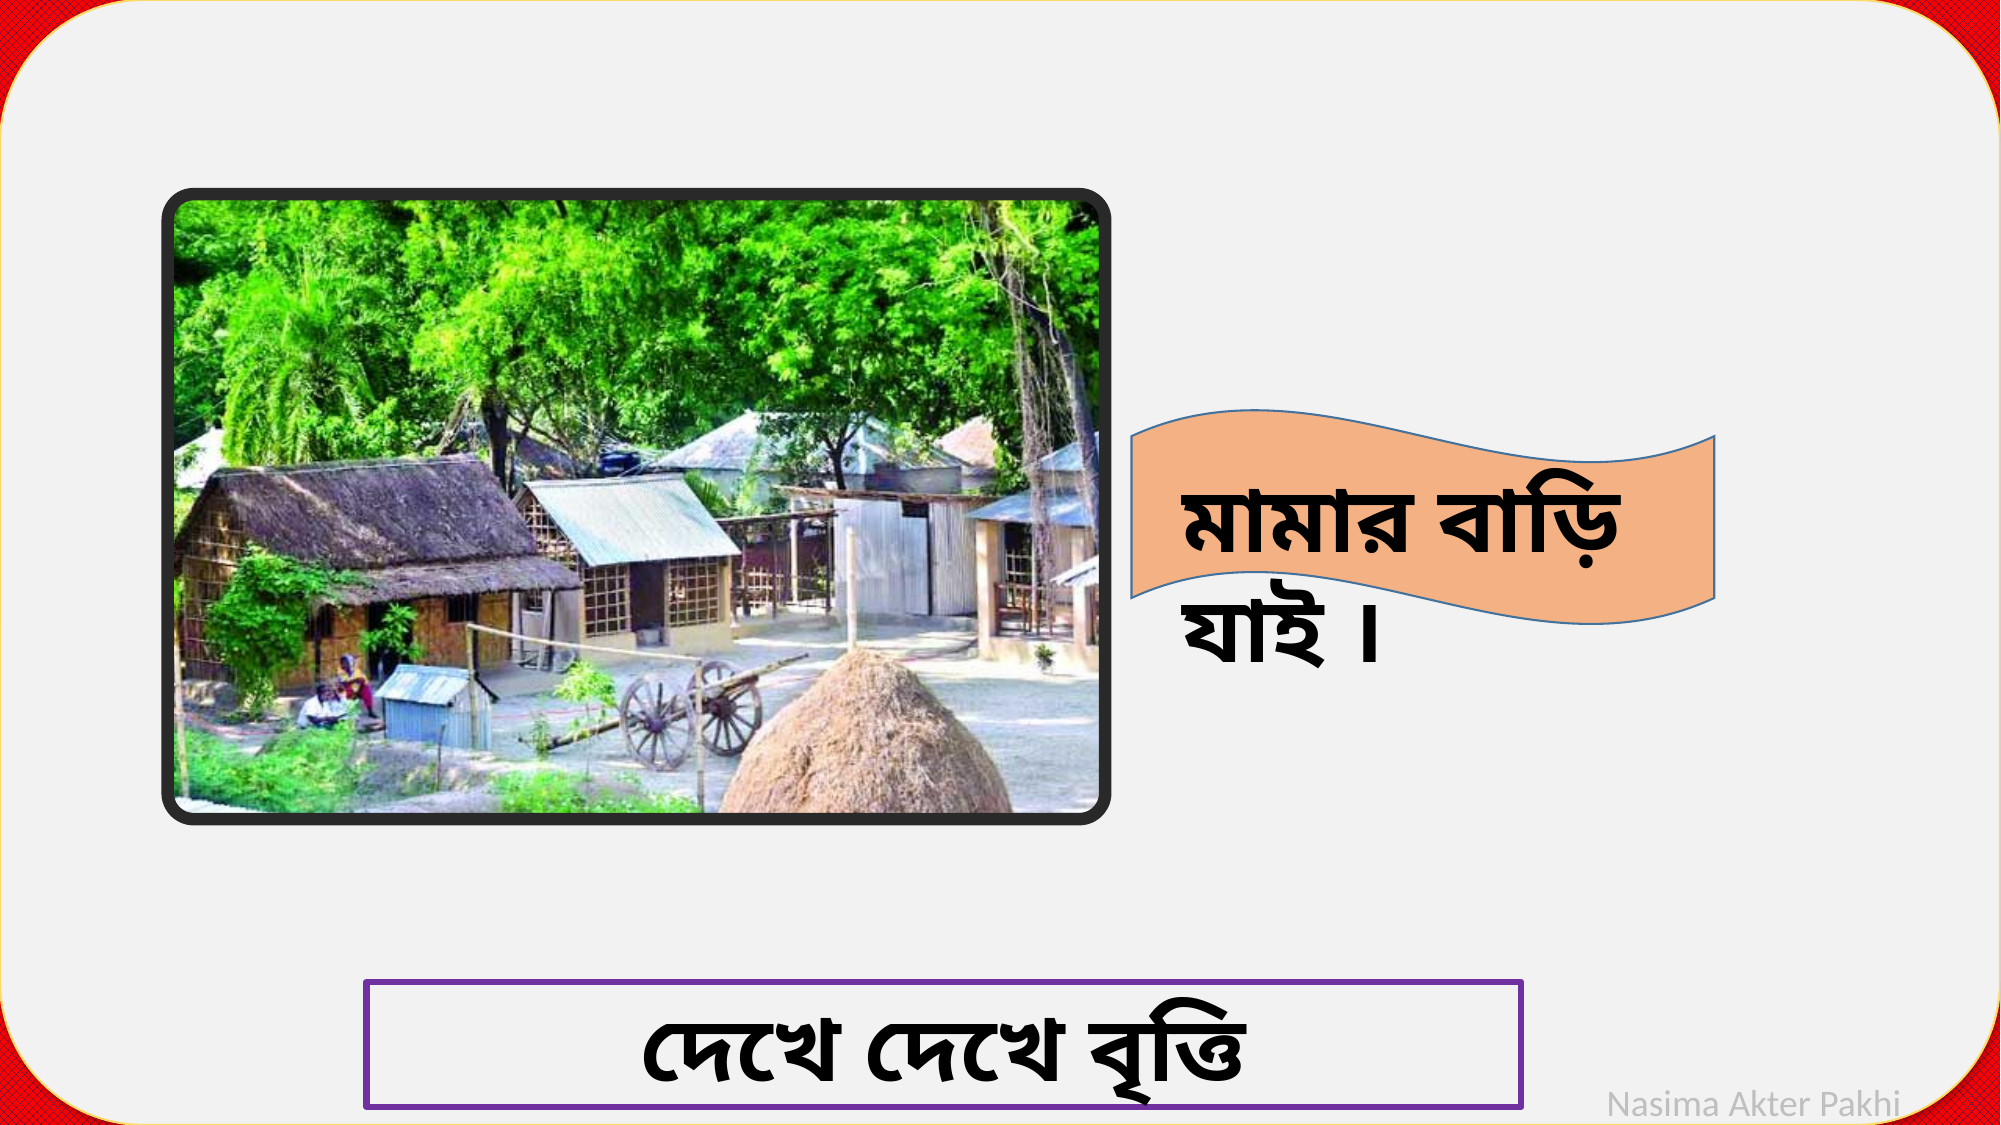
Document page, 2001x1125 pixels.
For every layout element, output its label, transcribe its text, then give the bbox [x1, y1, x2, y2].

text_box [1130, 409, 1508, 600]
picture [167, 194, 1106, 820]
text_box মামার বাড়ি যাই । [1167, 453, 1749, 689]
text_box [1662, 434, 1716, 453]
text_box দেখে দেখে বৃত্তি [366, 982, 1522, 1107]
